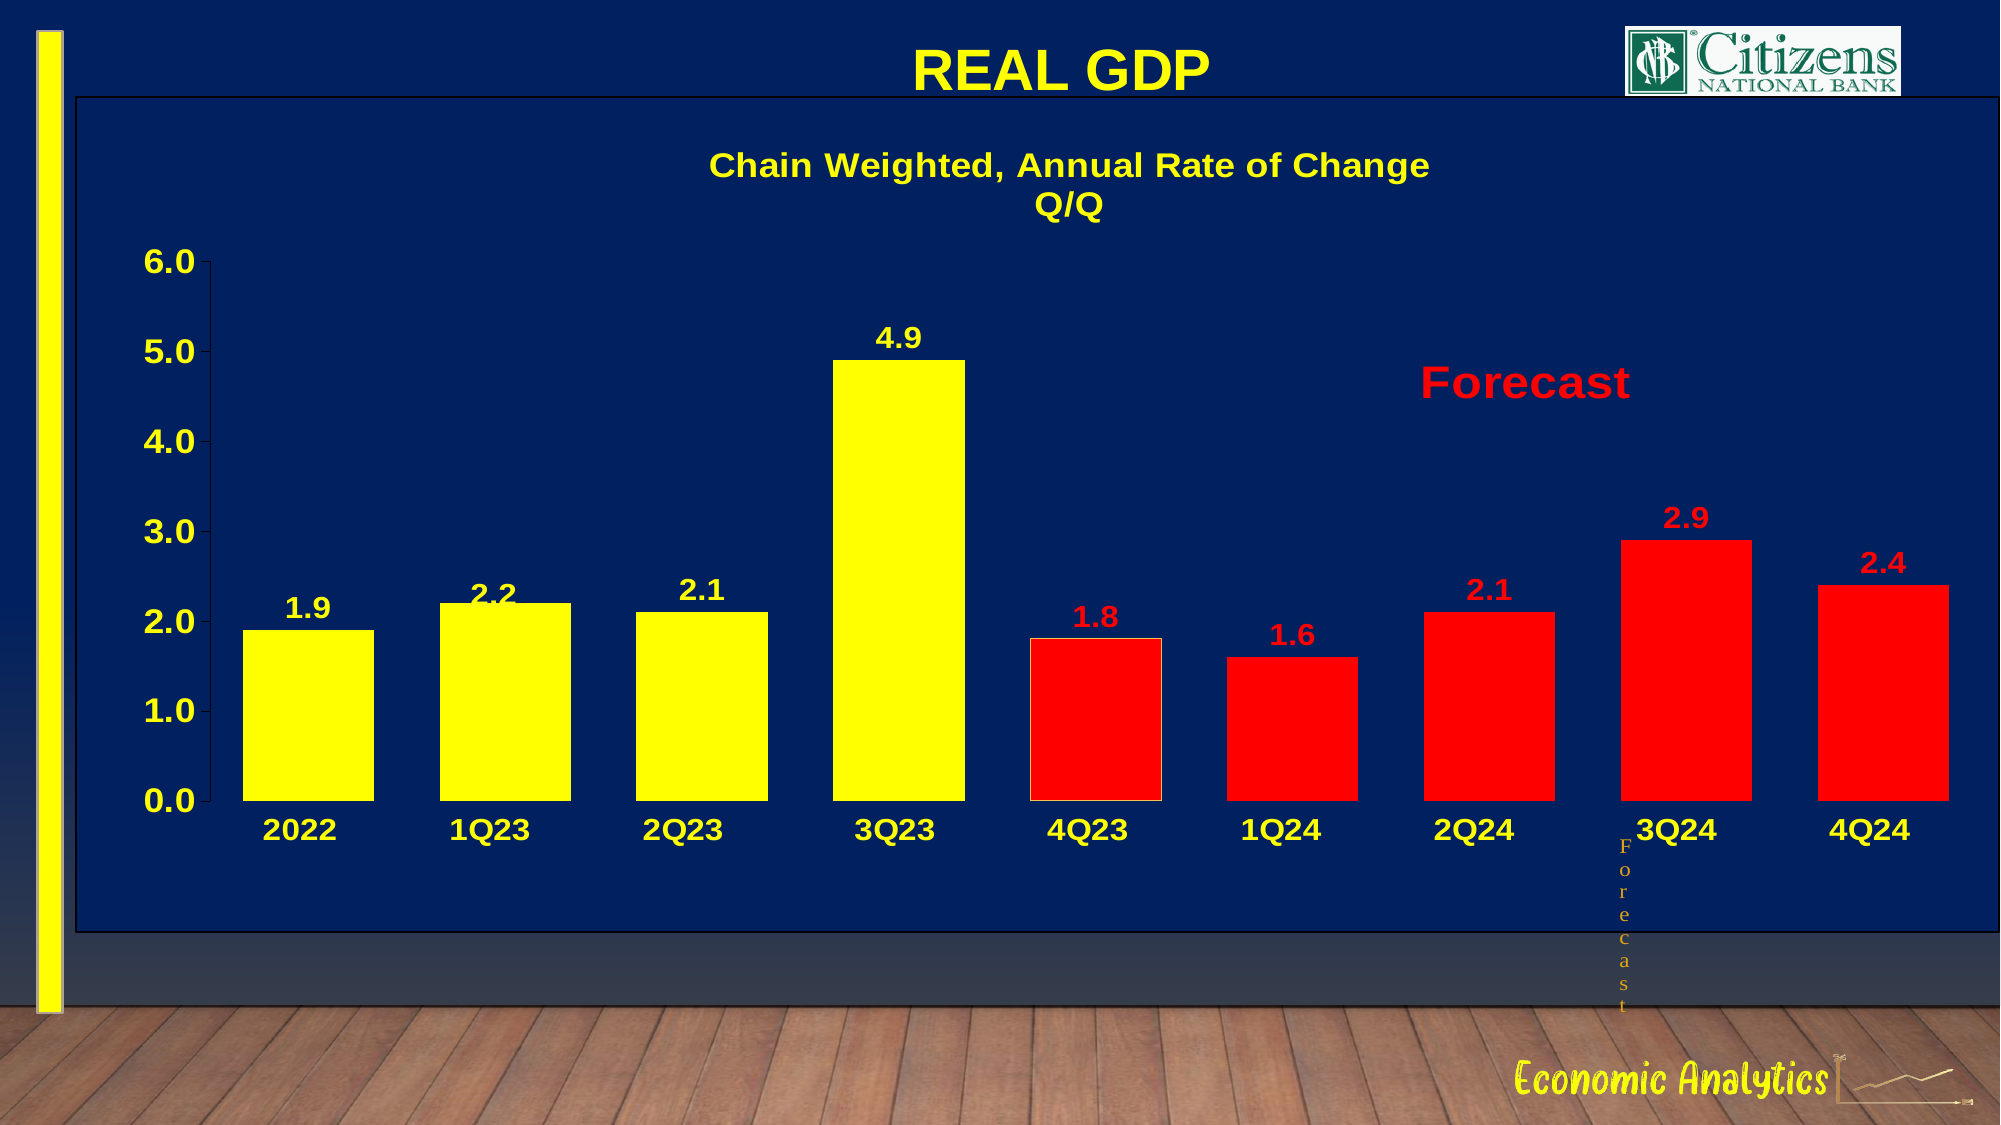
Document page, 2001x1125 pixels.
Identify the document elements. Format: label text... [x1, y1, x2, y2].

chart [74, 95, 2000, 1014]
text_box REAL GDP [554, 24, 1375, 95]
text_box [1832, 1054, 1973, 1106]
picture [1624, 25, 1901, 95]
text_box [36, 30, 64, 1014]
picture [0, 1005, 2000, 1125]
